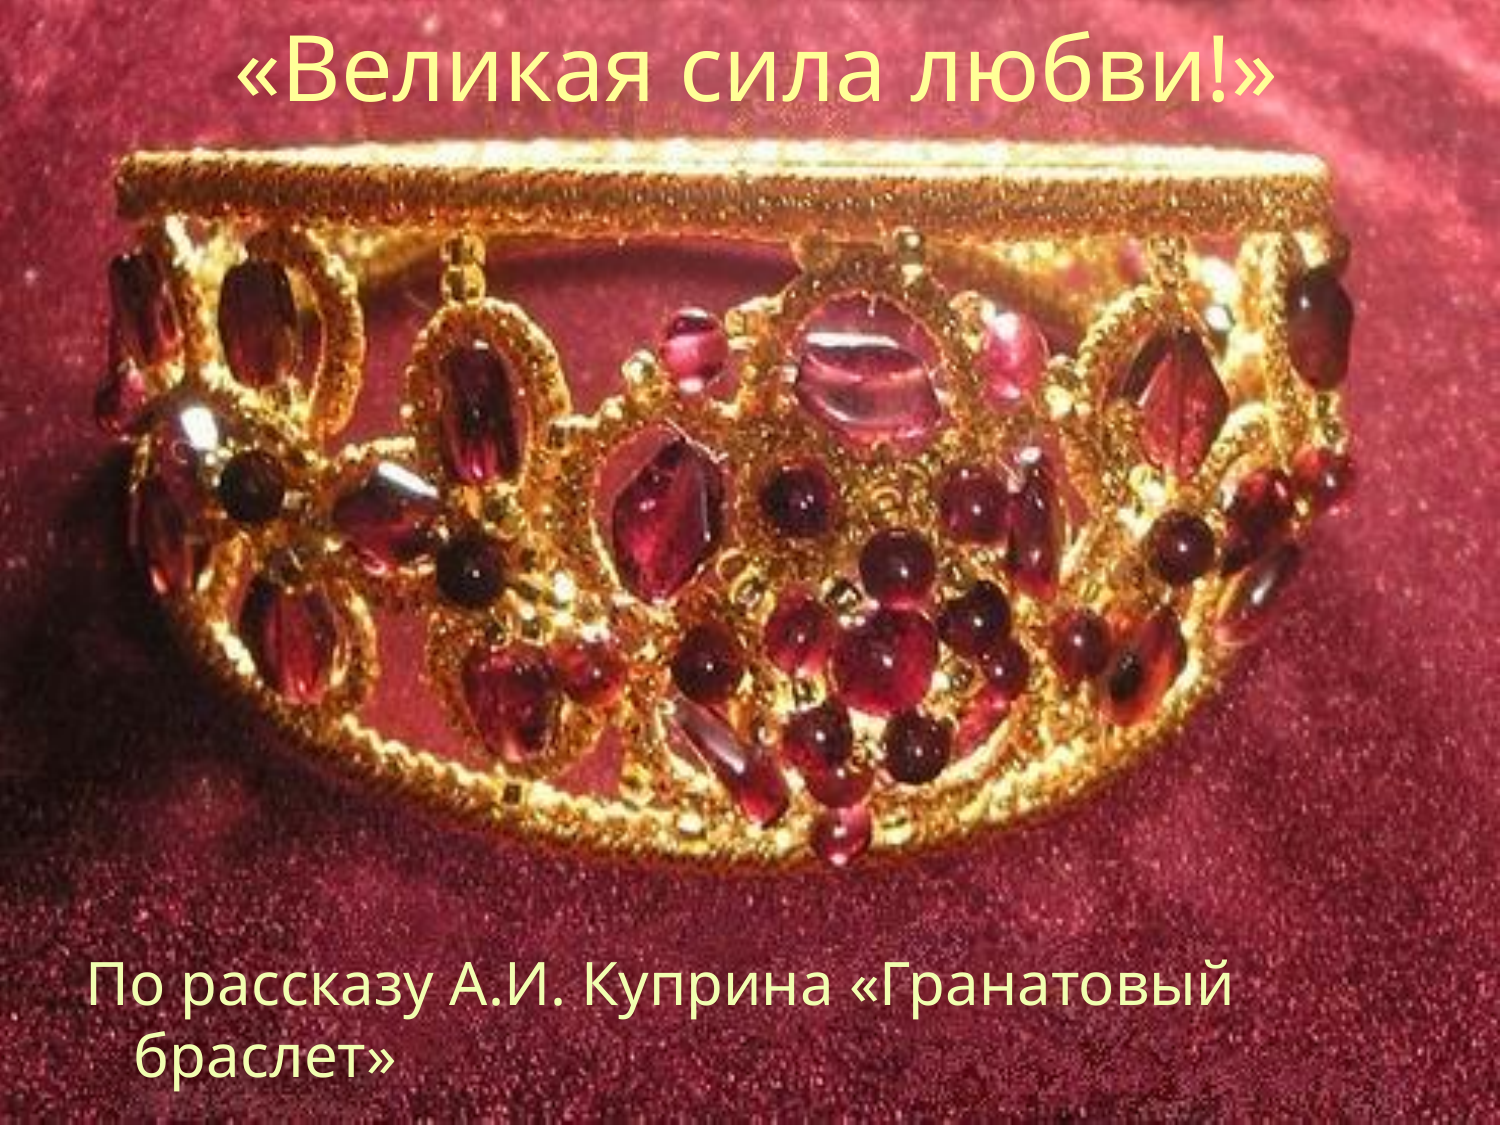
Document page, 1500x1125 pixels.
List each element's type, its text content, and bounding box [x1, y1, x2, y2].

list По рассказу А.И. Куприна «Гранатовый браслет» [70, 937, 1442, 1097]
picture [0, 0, 1500, 1125]
title «Великая сила любви!» [82, 0, 1432, 129]
